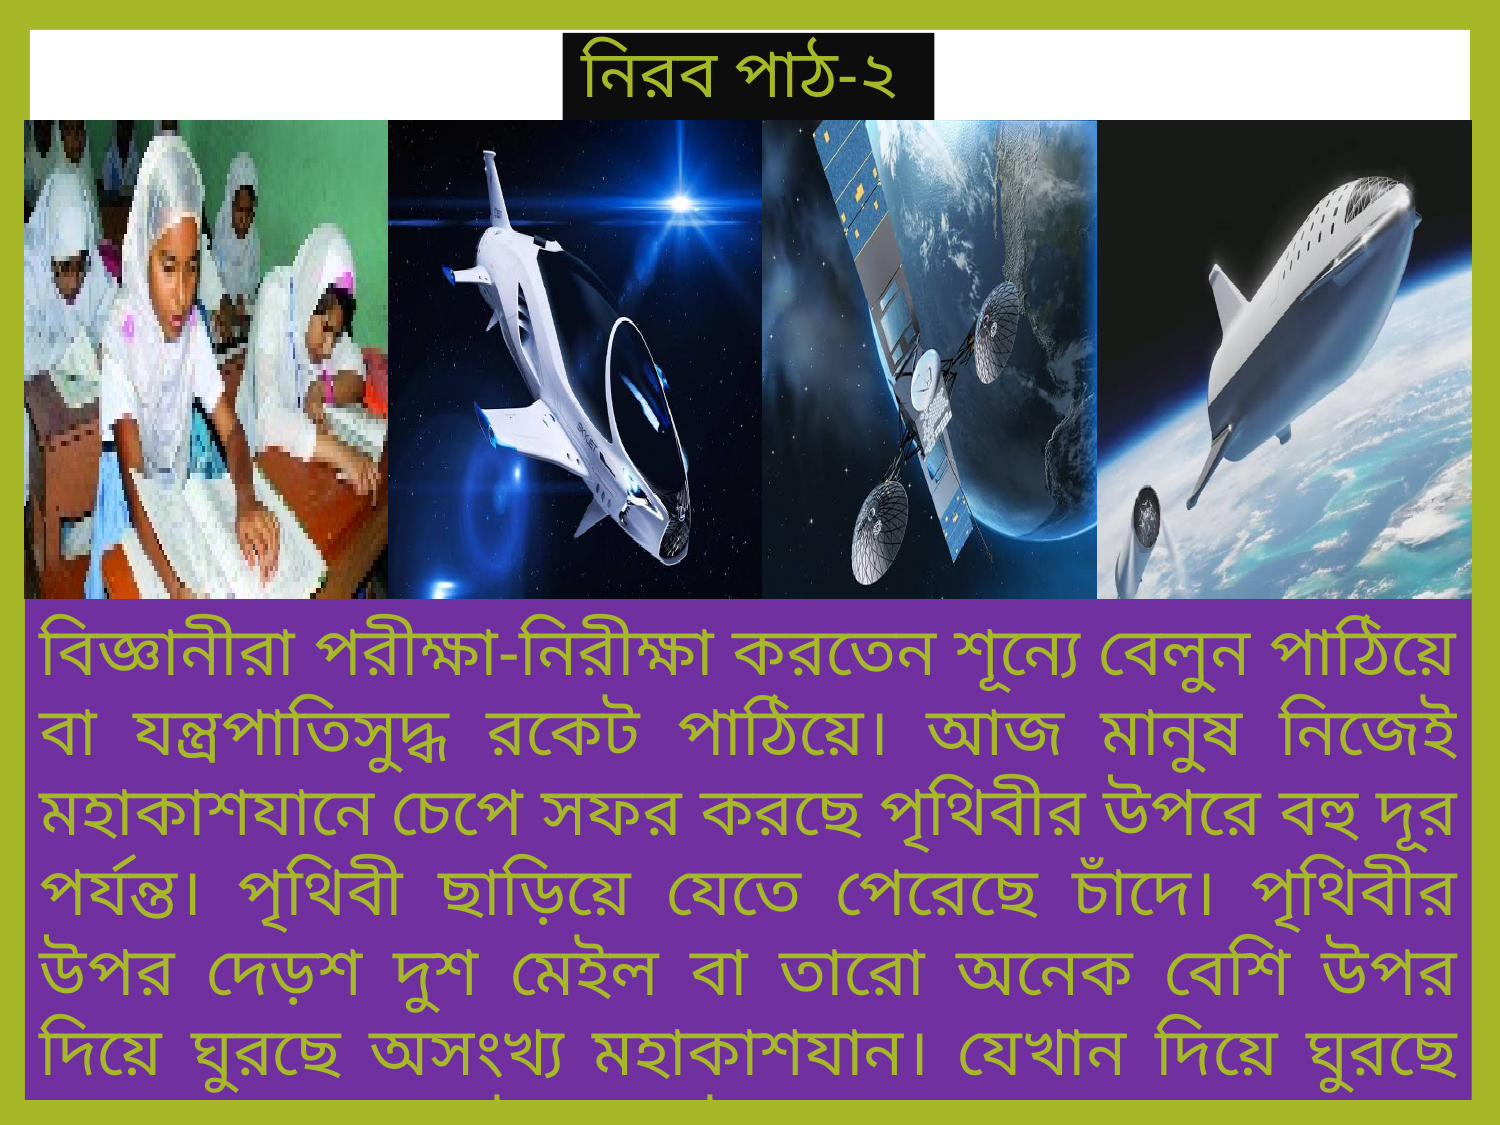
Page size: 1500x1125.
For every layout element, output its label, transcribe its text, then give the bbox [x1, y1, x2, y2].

title নিরব পাঠ-২ [562, 32, 935, 118]
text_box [24, 120, 1473, 599]
text_box আগেরকার দিনে আমাদের ওপরকার আকাশ নিয়ে বিজ্ঞানীরা পরীক্ষা-নিরীক্ষা করতেন শূন্যে বেলুন পাঠিয়ে বা যন্ত্রপাতিসুদ্ধ রকেট পাঠিয়ে। আজ মানুষ নিজেই মহাকাশযানে চেপে সফর করছে পৃথিবীর উপরে বহু দূর পর্যন্ত। পৃথিবী ছাড়িয়ে যেতে পেরেছে চাঁদে। পৃথিবীর উপর দেড়শ দুশ মেইল বা তারো অনেক বেশি উপর দিয়ে ঘুরছে অসংখ্য মহাকাশযান। যেখান দিয়ে ঘুরছে সেখানে হাওয়া নেই বললেই চলে। [24, 606, 1472, 1100]
